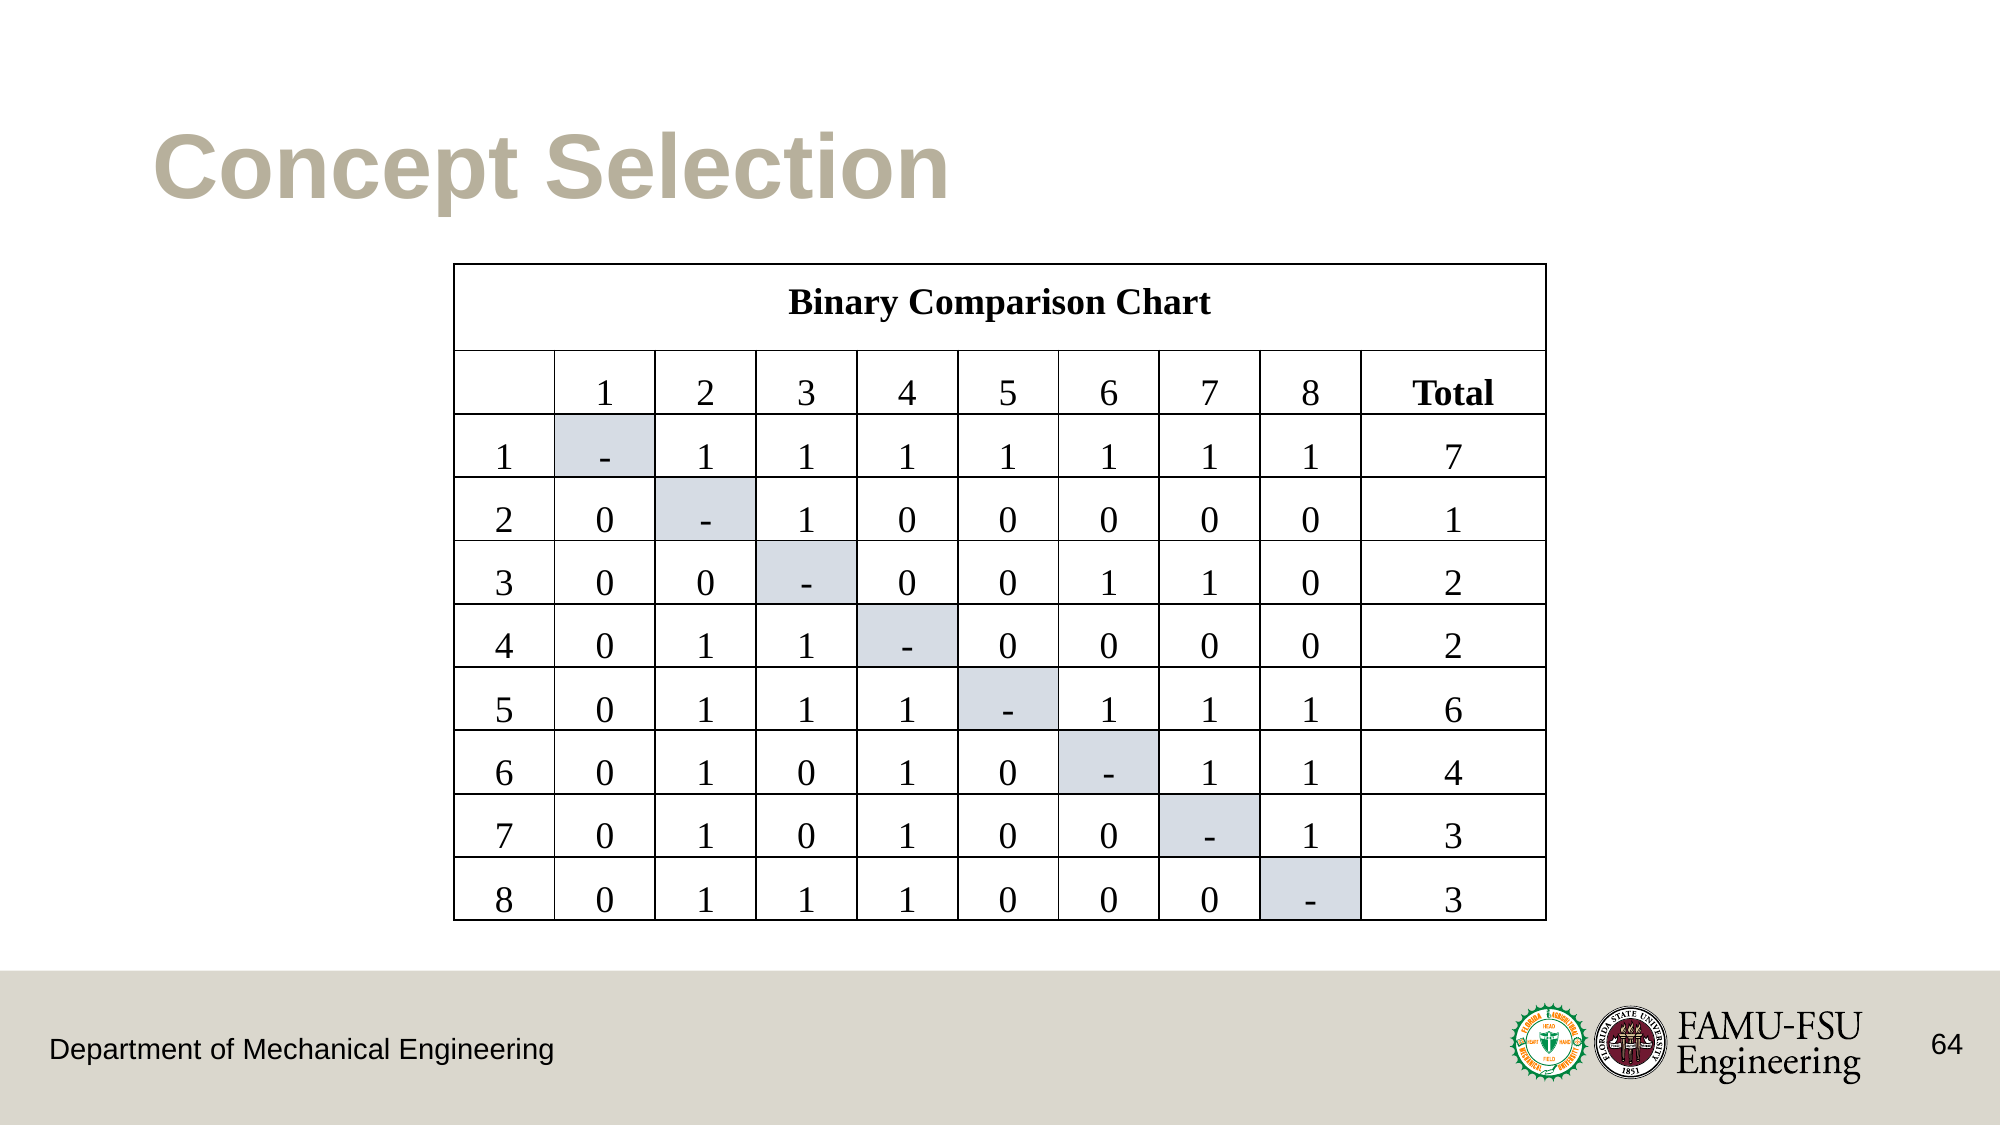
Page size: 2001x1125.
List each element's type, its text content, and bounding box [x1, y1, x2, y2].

table_cell 1 [656, 605, 755, 666]
table_cell 1 [757, 415, 856, 476]
table_cell 0 [555, 605, 654, 666]
table_cell - [757, 541, 856, 603]
table_cell 1 [1160, 731, 1259, 793]
table_cell 1 [1261, 795, 1360, 856]
table_cell 0 [959, 858, 1058, 919]
table_cell 0 [1059, 605, 1158, 666]
table_cell 1 [1059, 541, 1158, 603]
table_cell 0 [1261, 541, 1360, 603]
table_cell 1 [555, 351, 654, 413]
table_cell 1 [1059, 415, 1158, 476]
table_cell - [1160, 795, 1259, 856]
table_cell 8 [1261, 351, 1360, 413]
table_cell 1 [1261, 731, 1360, 793]
table_cell 1 [858, 731, 957, 793]
table_header Binary Comparison Chart [455, 265, 1545, 350]
table_cell 0 [858, 478, 957, 540]
table_cell 1 [1362, 478, 1545, 540]
title Concept Selection [137, 59, 1863, 278]
table_cell 0 [656, 541, 755, 603]
table_cell 2 [656, 351, 755, 413]
table_cell 0 [757, 731, 856, 793]
table_cell 7 [1160, 351, 1259, 413]
table_cell 1 [1160, 668, 1259, 729]
table_cell 8 [455, 858, 554, 919]
table_cell 0 [1160, 858, 1259, 919]
table_cell 1 [757, 668, 856, 729]
table_cell - [858, 605, 957, 666]
table_cell 1 [959, 415, 1058, 476]
table_cell 1 [656, 795, 755, 856]
table_cell 1 [1160, 415, 1259, 476]
table_cell 0 [555, 731, 654, 793]
table_cell Total [1362, 351, 1545, 413]
table_cell 1 [656, 668, 755, 729]
table_cell 0 [1160, 605, 1259, 666]
table_cell 1 [757, 858, 856, 919]
table_cell 1 [757, 478, 856, 540]
table_cell 0 [959, 541, 1058, 603]
table_cell 3 [1362, 795, 1545, 856]
table_cell 5 [959, 351, 1058, 413]
table_cell 1 [858, 415, 957, 476]
table_cell 2 [1362, 605, 1545, 666]
table_cell 0 [757, 795, 856, 856]
table_cell 0 [555, 478, 654, 540]
table_cell 0 [858, 541, 957, 603]
table_cell 0 [959, 605, 1058, 666]
table_cell 1 [1261, 415, 1360, 476]
table_cell [455, 351, 554, 413]
table_cell 0 [1059, 478, 1158, 540]
table_cell 0 [1059, 858, 1158, 919]
table_cell 3 [1362, 858, 1545, 919]
table_cell 1 [656, 415, 755, 476]
table_cell 0 [1160, 478, 1259, 540]
table_cell 1 [455, 415, 554, 476]
table_cell 4 [858, 351, 957, 413]
table_cell 1 [858, 668, 957, 729]
table_cell - [656, 478, 755, 540]
table_cell 5 [455, 668, 554, 729]
table_cell 0 [555, 541, 654, 603]
table_cell 0 [1261, 478, 1360, 540]
table_cell 6 [1059, 351, 1158, 413]
table_cell - [959, 668, 1058, 729]
table_cell 7 [1362, 415, 1545, 476]
table_cell 1 [757, 605, 856, 666]
table_cell 2 [1362, 541, 1545, 603]
table_cell 1 [858, 795, 957, 856]
table_cell 1 [1160, 541, 1259, 603]
table_cell 4 [1362, 731, 1545, 793]
table_cell - [1059, 731, 1158, 793]
table_cell 0 [555, 795, 654, 856]
table_cell - [1261, 858, 1360, 919]
table_cell - [555, 415, 654, 476]
table_cell 0 [1059, 795, 1158, 856]
table_cell 0 [555, 858, 654, 919]
table_cell 3 [455, 541, 554, 603]
table_cell 4 [455, 605, 554, 666]
table_cell 1 [1059, 668, 1158, 729]
table_cell 6 [455, 731, 554, 793]
table_cell 2 [455, 478, 554, 540]
table_cell 0 [959, 731, 1058, 793]
table_cell 7 [455, 795, 554, 856]
slide_number 64 [1862, 1017, 1978, 1078]
table_cell 1 [656, 858, 755, 919]
table_cell 6 [1362, 668, 1545, 729]
table_cell 0 [959, 478, 1058, 540]
table_cell 1 [1261, 668, 1360, 729]
table_cell 0 [555, 668, 654, 729]
table_cell 3 [757, 351, 856, 413]
table_cell 1 [656, 731, 755, 793]
table_cell 0 [959, 795, 1058, 856]
table_cell 0 [1261, 605, 1360, 666]
table_cell 1 [858, 858, 957, 919]
